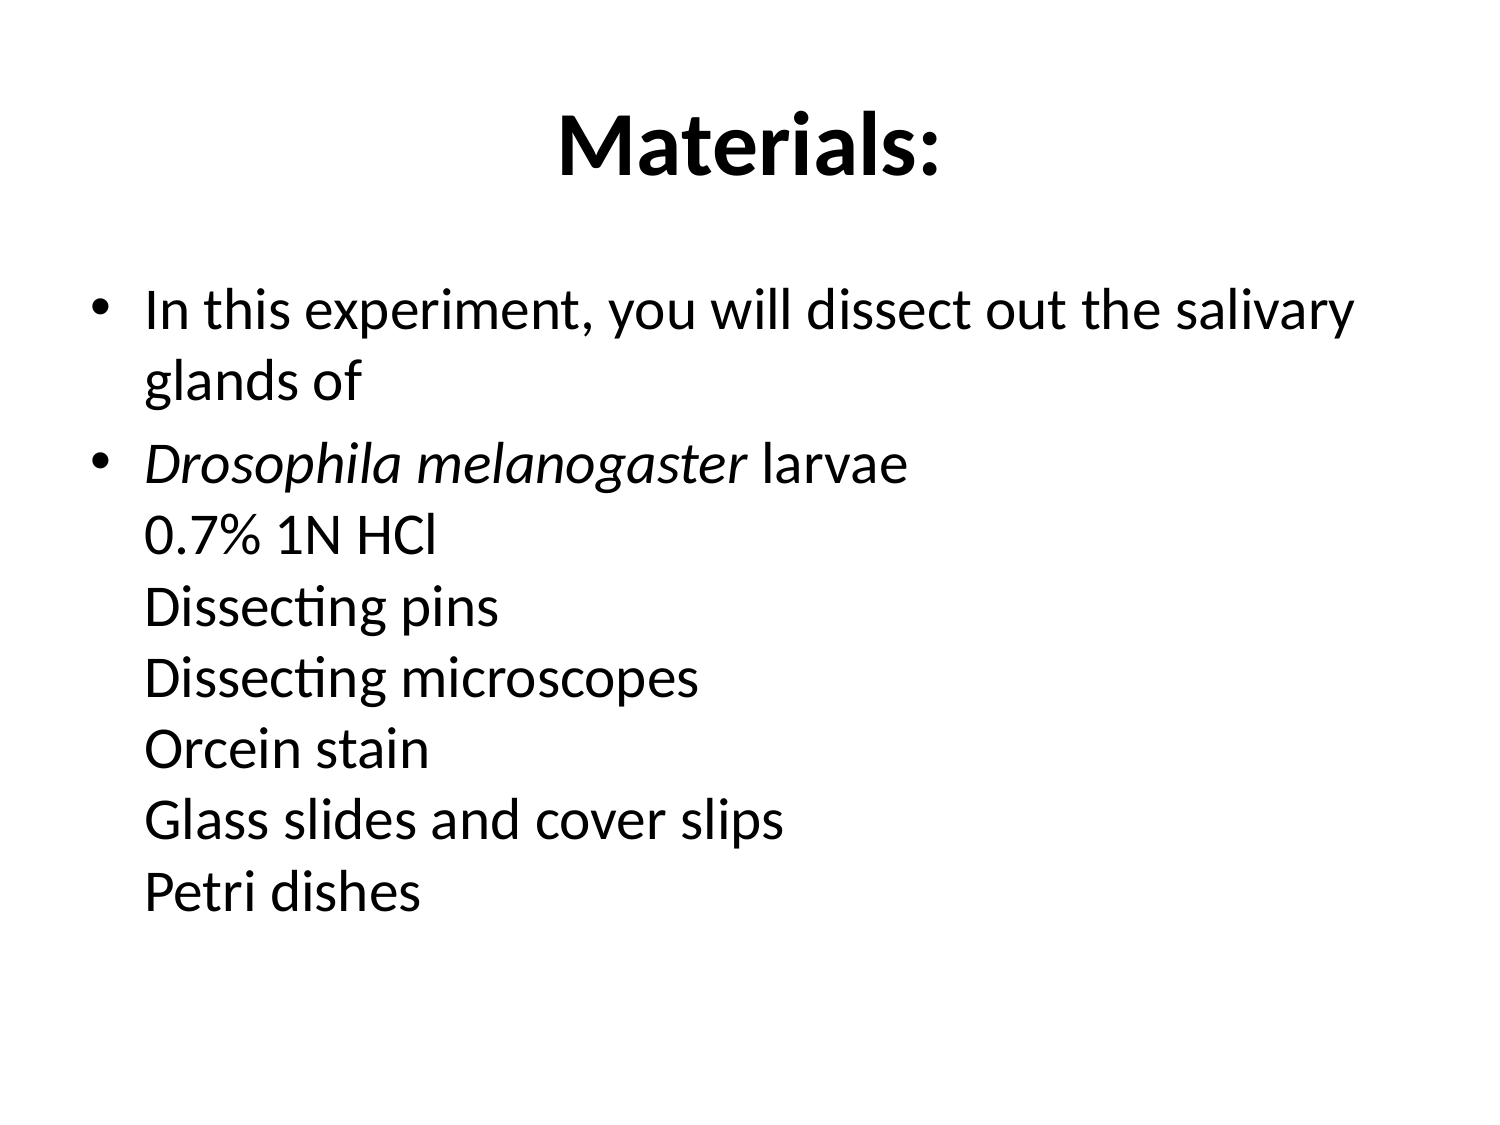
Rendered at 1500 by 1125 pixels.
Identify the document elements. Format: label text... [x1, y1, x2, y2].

list In this experiment, you will dissect out the salivary glands of Drosophila melanogaster larvae 0.7% 1N HCl Dissecting pins Dissecting microscopes Orcein stain Glass slides and cover slips Petri dishes [75, 262, 1425, 1005]
title Materials: [75, 45, 1425, 233]
